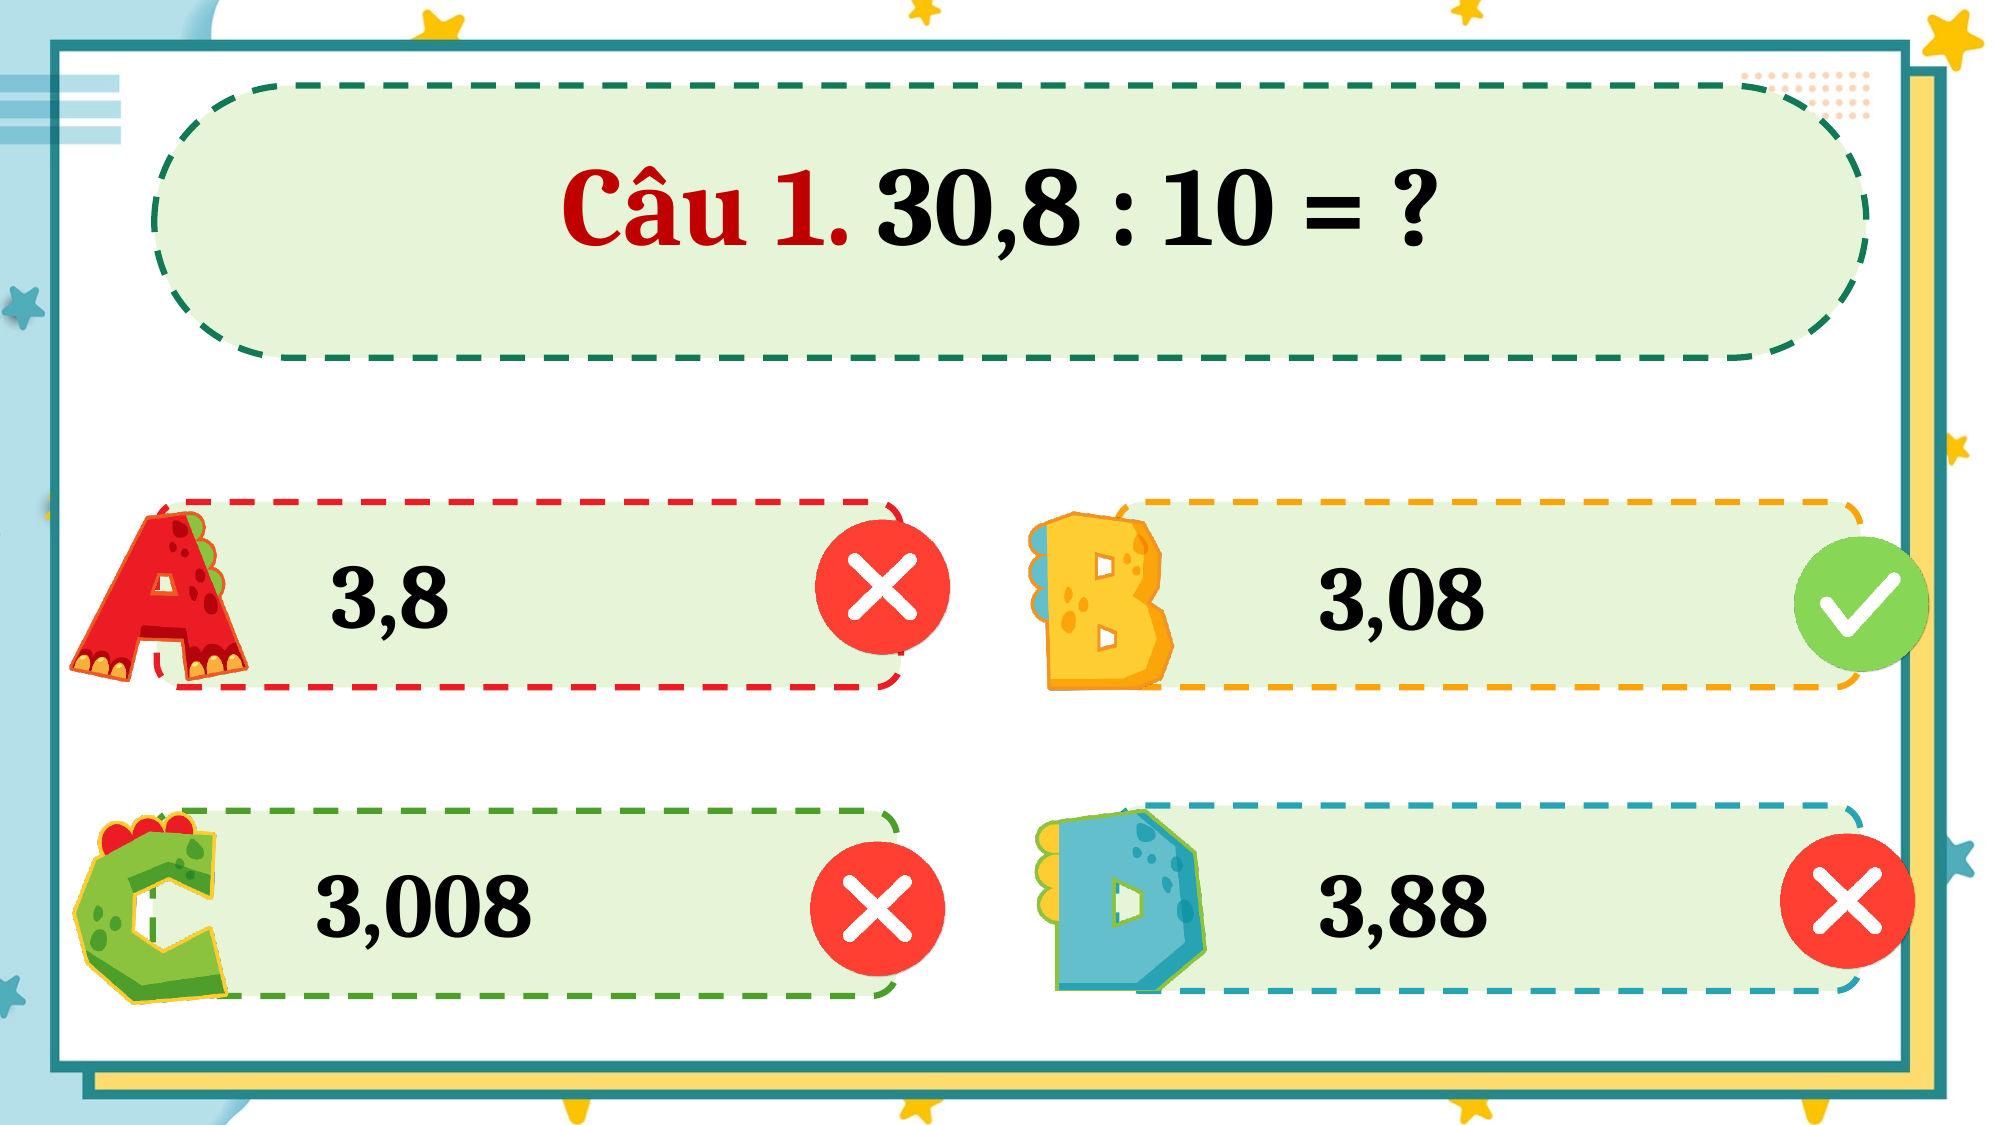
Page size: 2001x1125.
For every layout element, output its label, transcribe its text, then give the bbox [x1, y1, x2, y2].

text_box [230, 810, 917, 996]
text_box Câu 1. 30,8 : 10 = ? [188, 125, 1815, 275]
text_box [154, 85, 1867, 358]
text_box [156, 501, 933, 688]
picture [0, 0, 2001, 1125]
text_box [1218, 805, 1920, 991]
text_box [1116, 501, 1920, 688]
